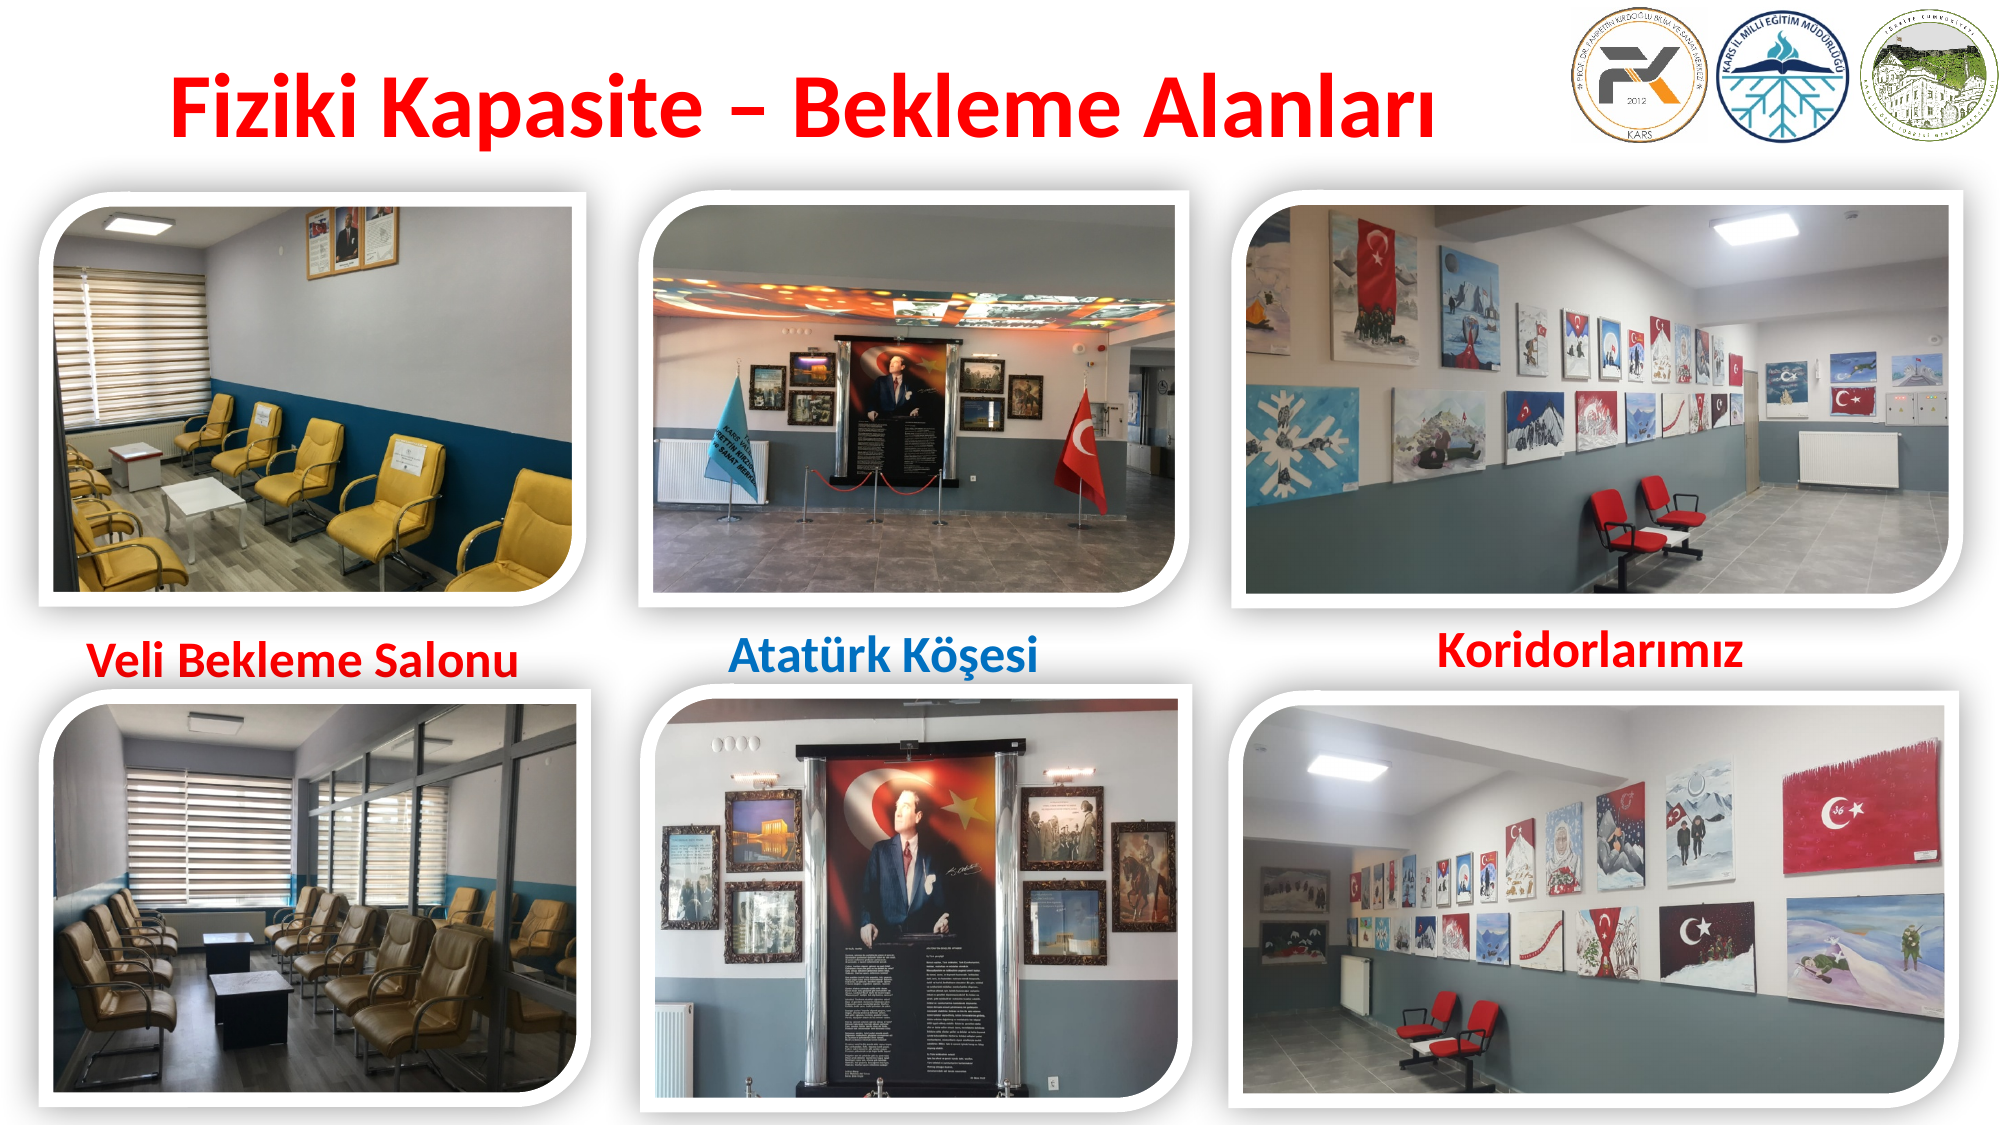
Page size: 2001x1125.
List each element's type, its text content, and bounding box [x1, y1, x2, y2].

text_box Veli Bekleme Salonu [0, 618, 580, 697]
title Fiziki Kapasite – Bekleme Alanları [19, 0, 1591, 217]
picture [645, 197, 1183, 601]
picture [1571, 6, 1708, 143]
text_box Koridorlarımız [1287, 610, 1895, 686]
picture [1235, 697, 1952, 1101]
text_box Atatürk Köşesi [580, 611, 1188, 691]
picture [1238, 197, 1957, 602]
picture [647, 691, 1186, 1106]
picture [1712, 6, 1854, 146]
picture [45, 696, 584, 1100]
picture [45, 199, 580, 600]
picture [1858, 6, 2000, 143]
